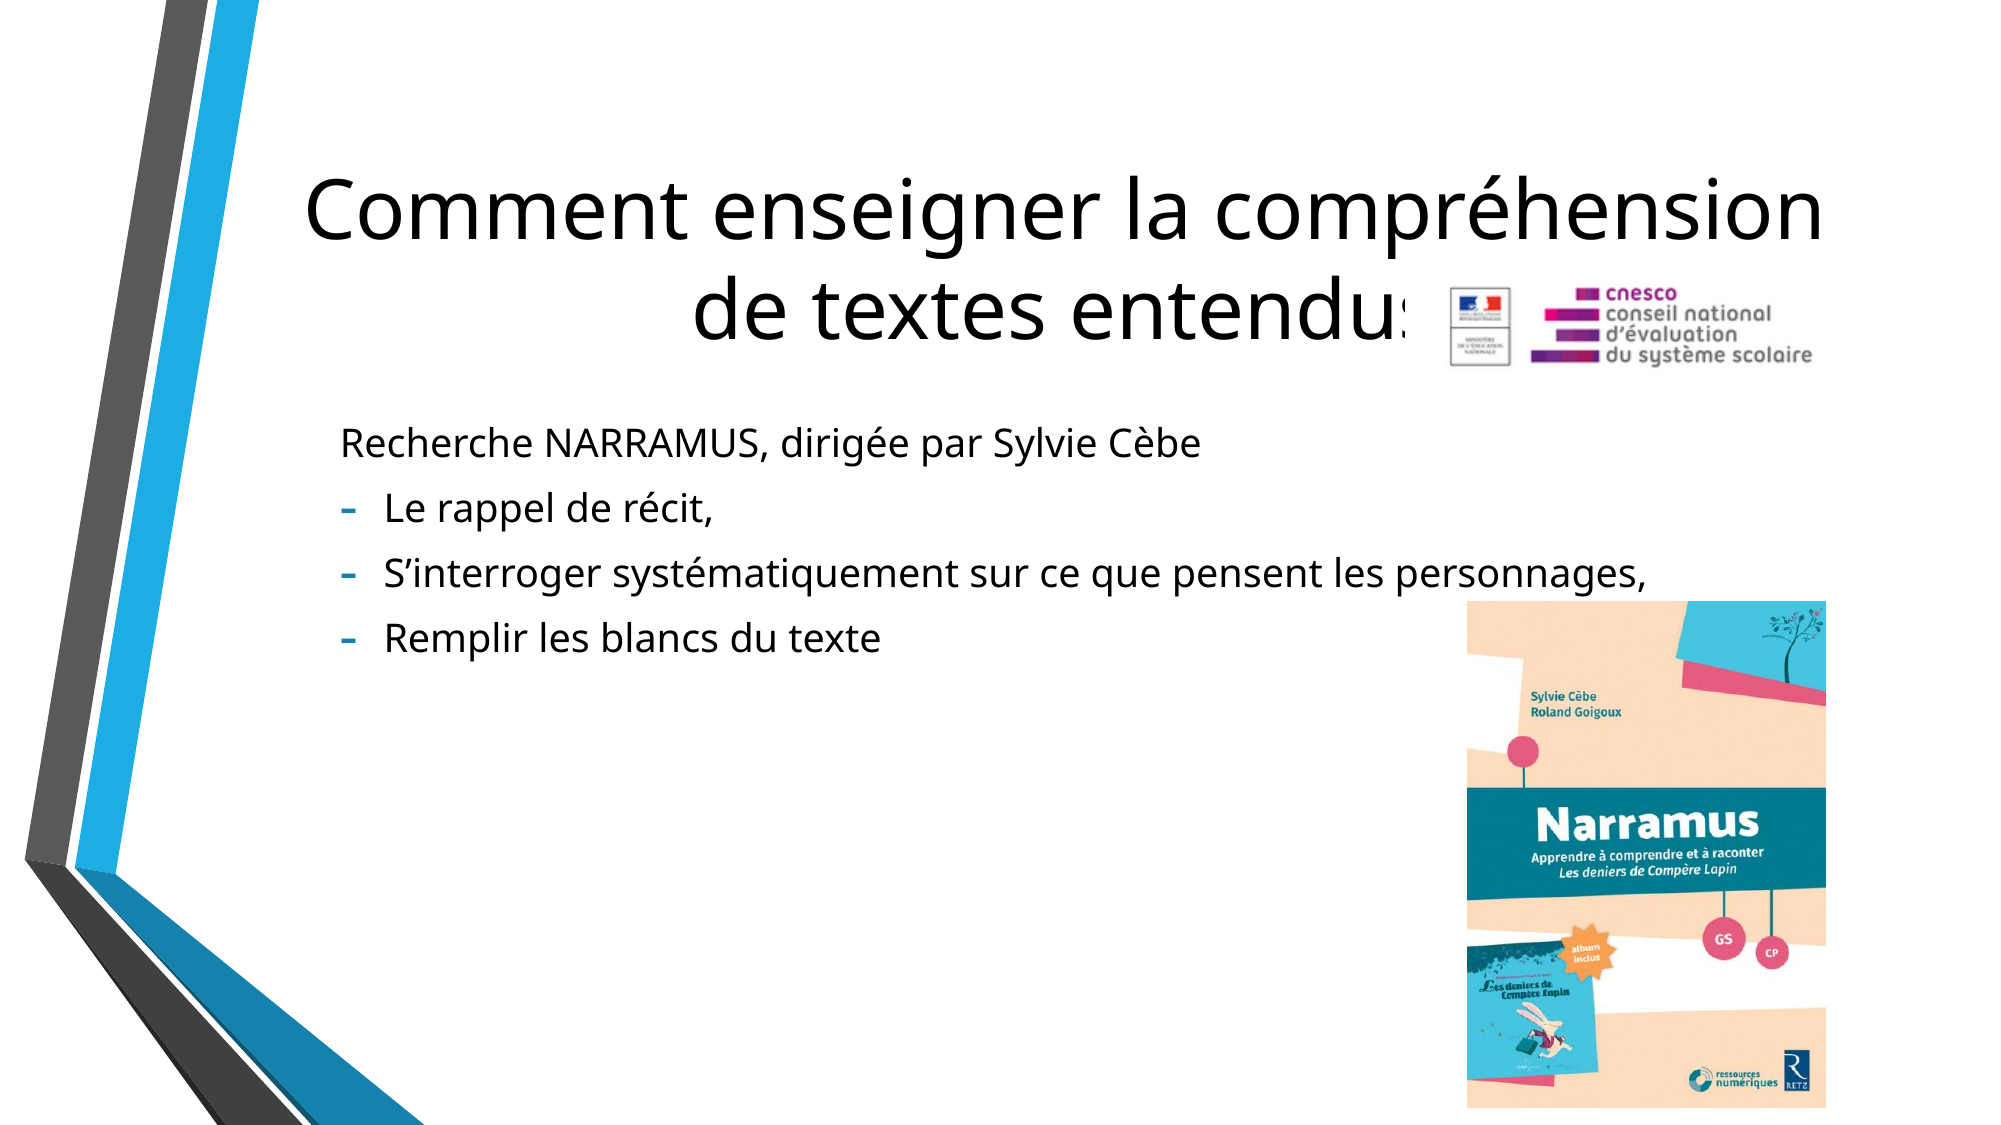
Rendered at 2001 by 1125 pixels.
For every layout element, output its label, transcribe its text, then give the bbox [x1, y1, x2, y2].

title Comment enseigner la compréhension de textes entendus [243, 112, 1887, 400]
picture [1467, 601, 1826, 1109]
picture [1405, 241, 1888, 394]
list Recherche NARRAMUS, dirigée par Sylvie Cèbe Le rappel de récit, S’interroger systématiquement sur ce que pensent les personnages, Remplir les blancs du texte [324, 393, 1675, 686]
